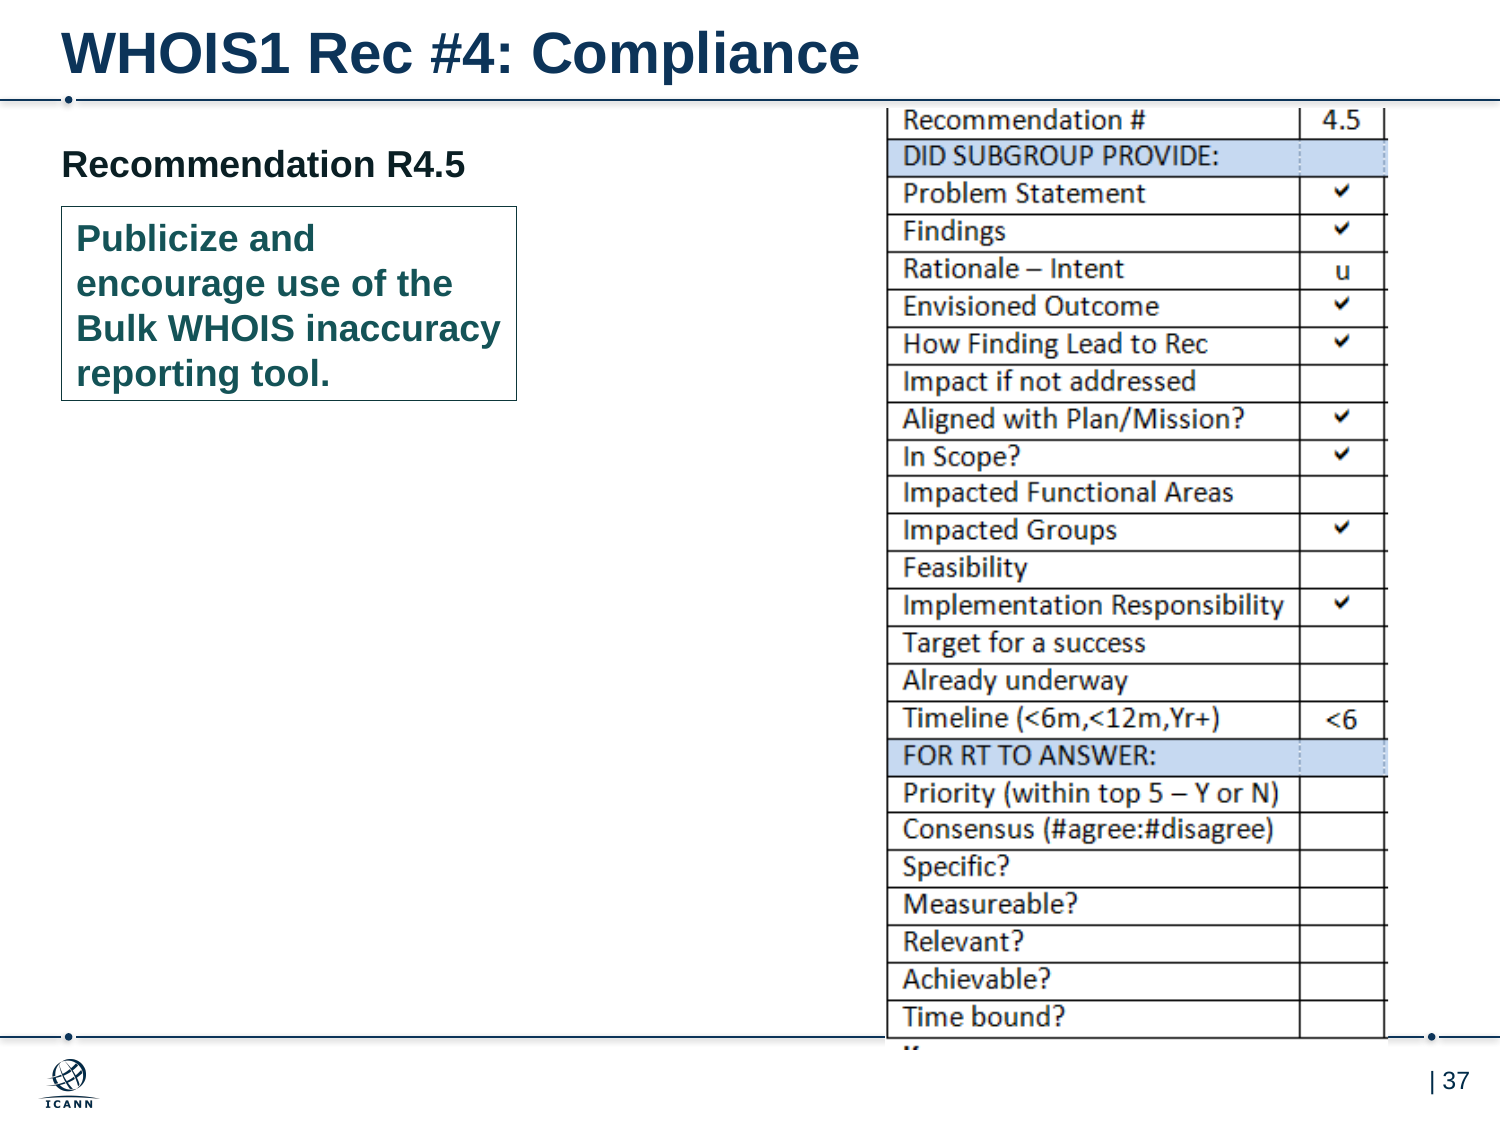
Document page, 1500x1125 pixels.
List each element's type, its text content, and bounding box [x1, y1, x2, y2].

title WHOIS1 Rec #4: Compliance [61, 7, 1376, 82]
picture [884, 107, 1389, 1051]
picture [38, 1059, 100, 1108]
text_box Publicize and encourage use of the Bulk WHOIS inaccuracy reporting tool. [61, 206, 517, 401]
text_box Recommendation R4.5 [61, 140, 740, 186]
